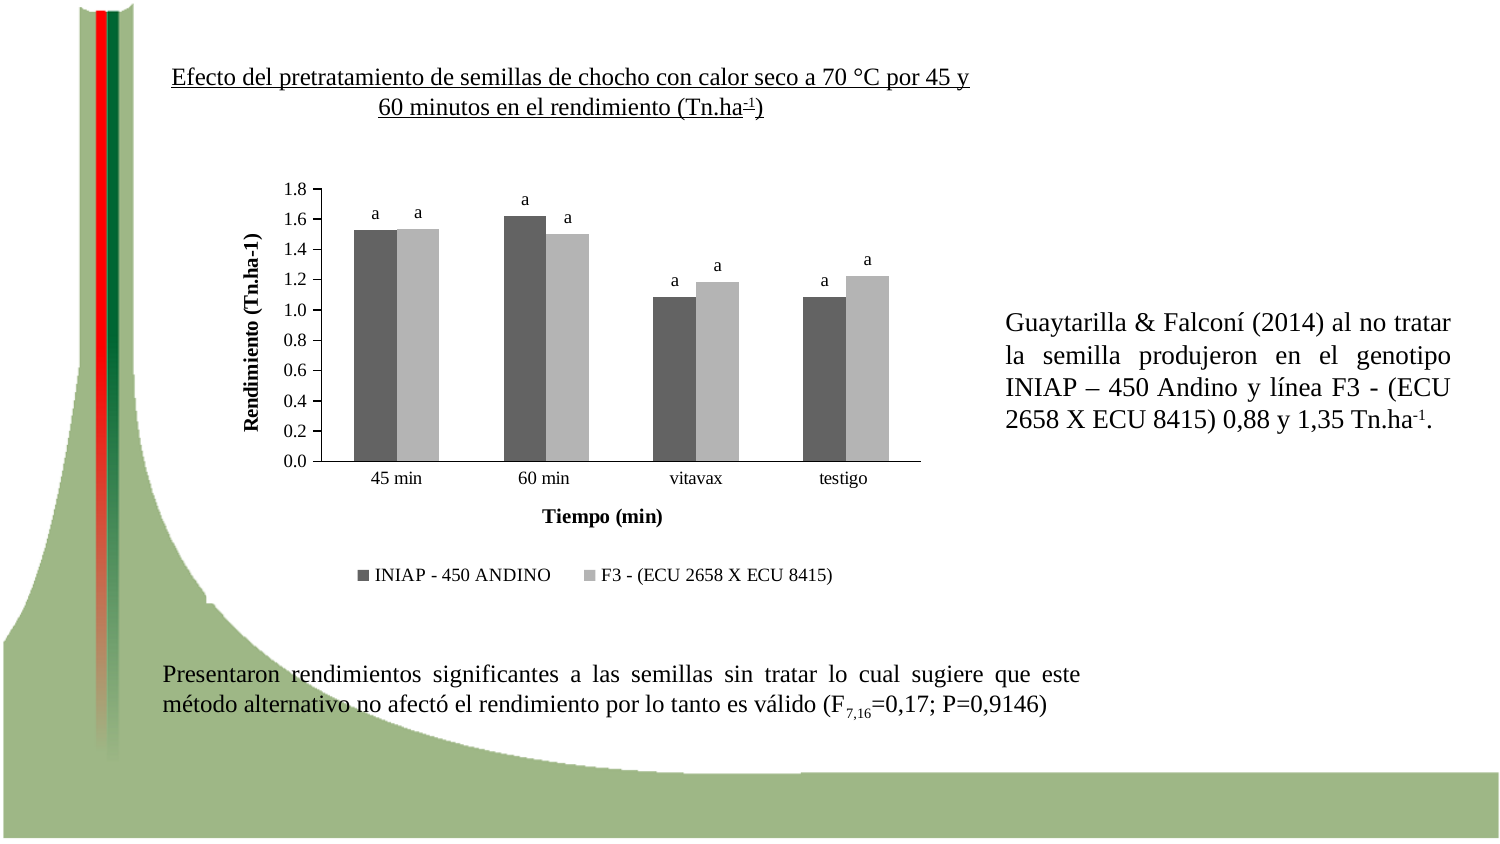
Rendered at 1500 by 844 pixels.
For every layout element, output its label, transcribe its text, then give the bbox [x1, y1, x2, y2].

chart [206, 168, 936, 604]
text_box Guaytarilla & Falconí (2014) al no tratar la semilla produjeron en el genotipo INIAP – 450 Andino y línea F3 - (ECU 2658 X ECU 8415) 0,88 y 1,35 Tn.ha-1. [990, 297, 1466, 442]
picture [0, 0, 1500, 844]
text_box Efecto del pretratamiento de semillas de chocho con calor seco a 70 °C por 45 y 60 minutos en el rendimiento (Tn.ha-1) [151, 53, 991, 128]
text_box Presentaron rendimientos significantes a las semillas sin tratar lo cual sugiere que este método alternativo no afectó el rendimiento por lo tanto es válido (F7,16=0,17; P=0,9146) [147, 649, 1097, 729]
